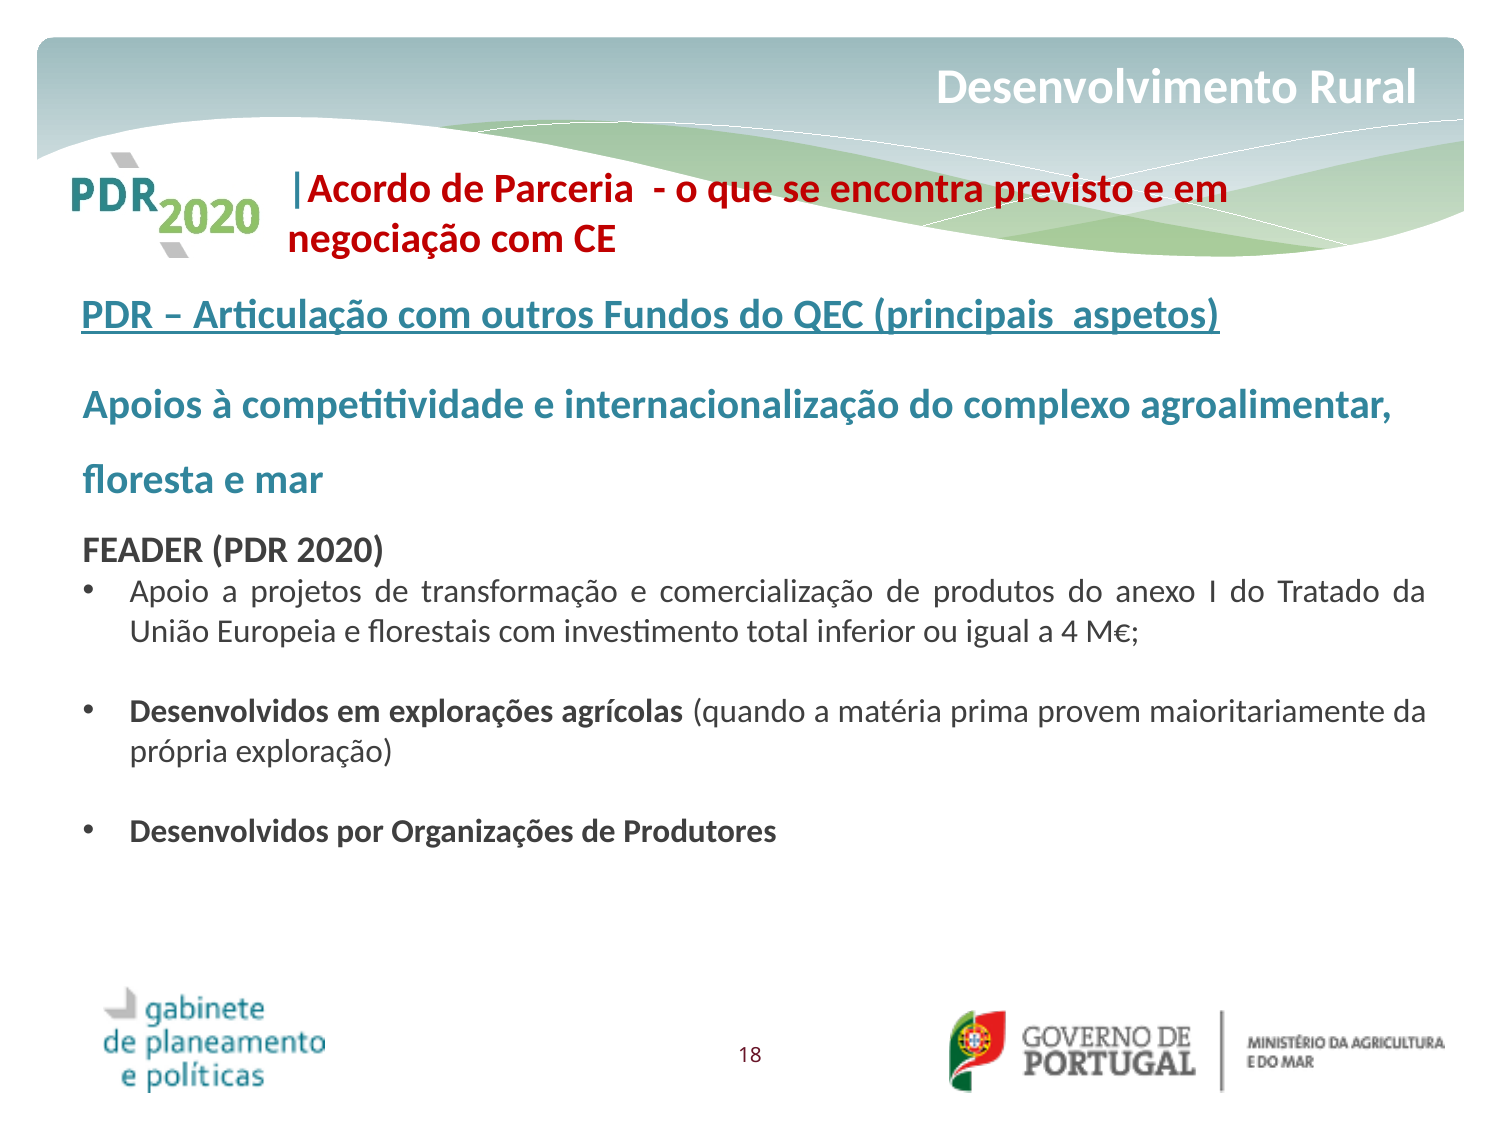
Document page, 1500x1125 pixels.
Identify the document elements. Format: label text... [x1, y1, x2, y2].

text_box Desenvolvimento Rural [916, 52, 1446, 116]
text_box Apoios à competitividade e internacionalização do complexo agroalimentar, floresta e mar FEADER (PDR 2020) Apoio a projetos de transformação e comercialização de produtos do anexo I do Tratado da União Europeia e florestais com investimento total inferior ou igual a 4 M€; Desenvolvidos em explorações agrícolas (quando a matéria prima provem maioritariamente da própria exploração) Desenvolvidos por Organizações de Produtores [67, 344, 1443, 857]
picture [102, 985, 325, 1093]
text_box PDR – Articulação com outros Fundos do QEC (principais aspetos) [66, 278, 1236, 344]
slide_number 18 [654, 1025, 846, 1086]
picture [62, 152, 264, 258]
picture [948, 1010, 1445, 1093]
text_box |Acordo de Parceria - o que se encontra previsto e em negociação com CE [270, 159, 1392, 262]
